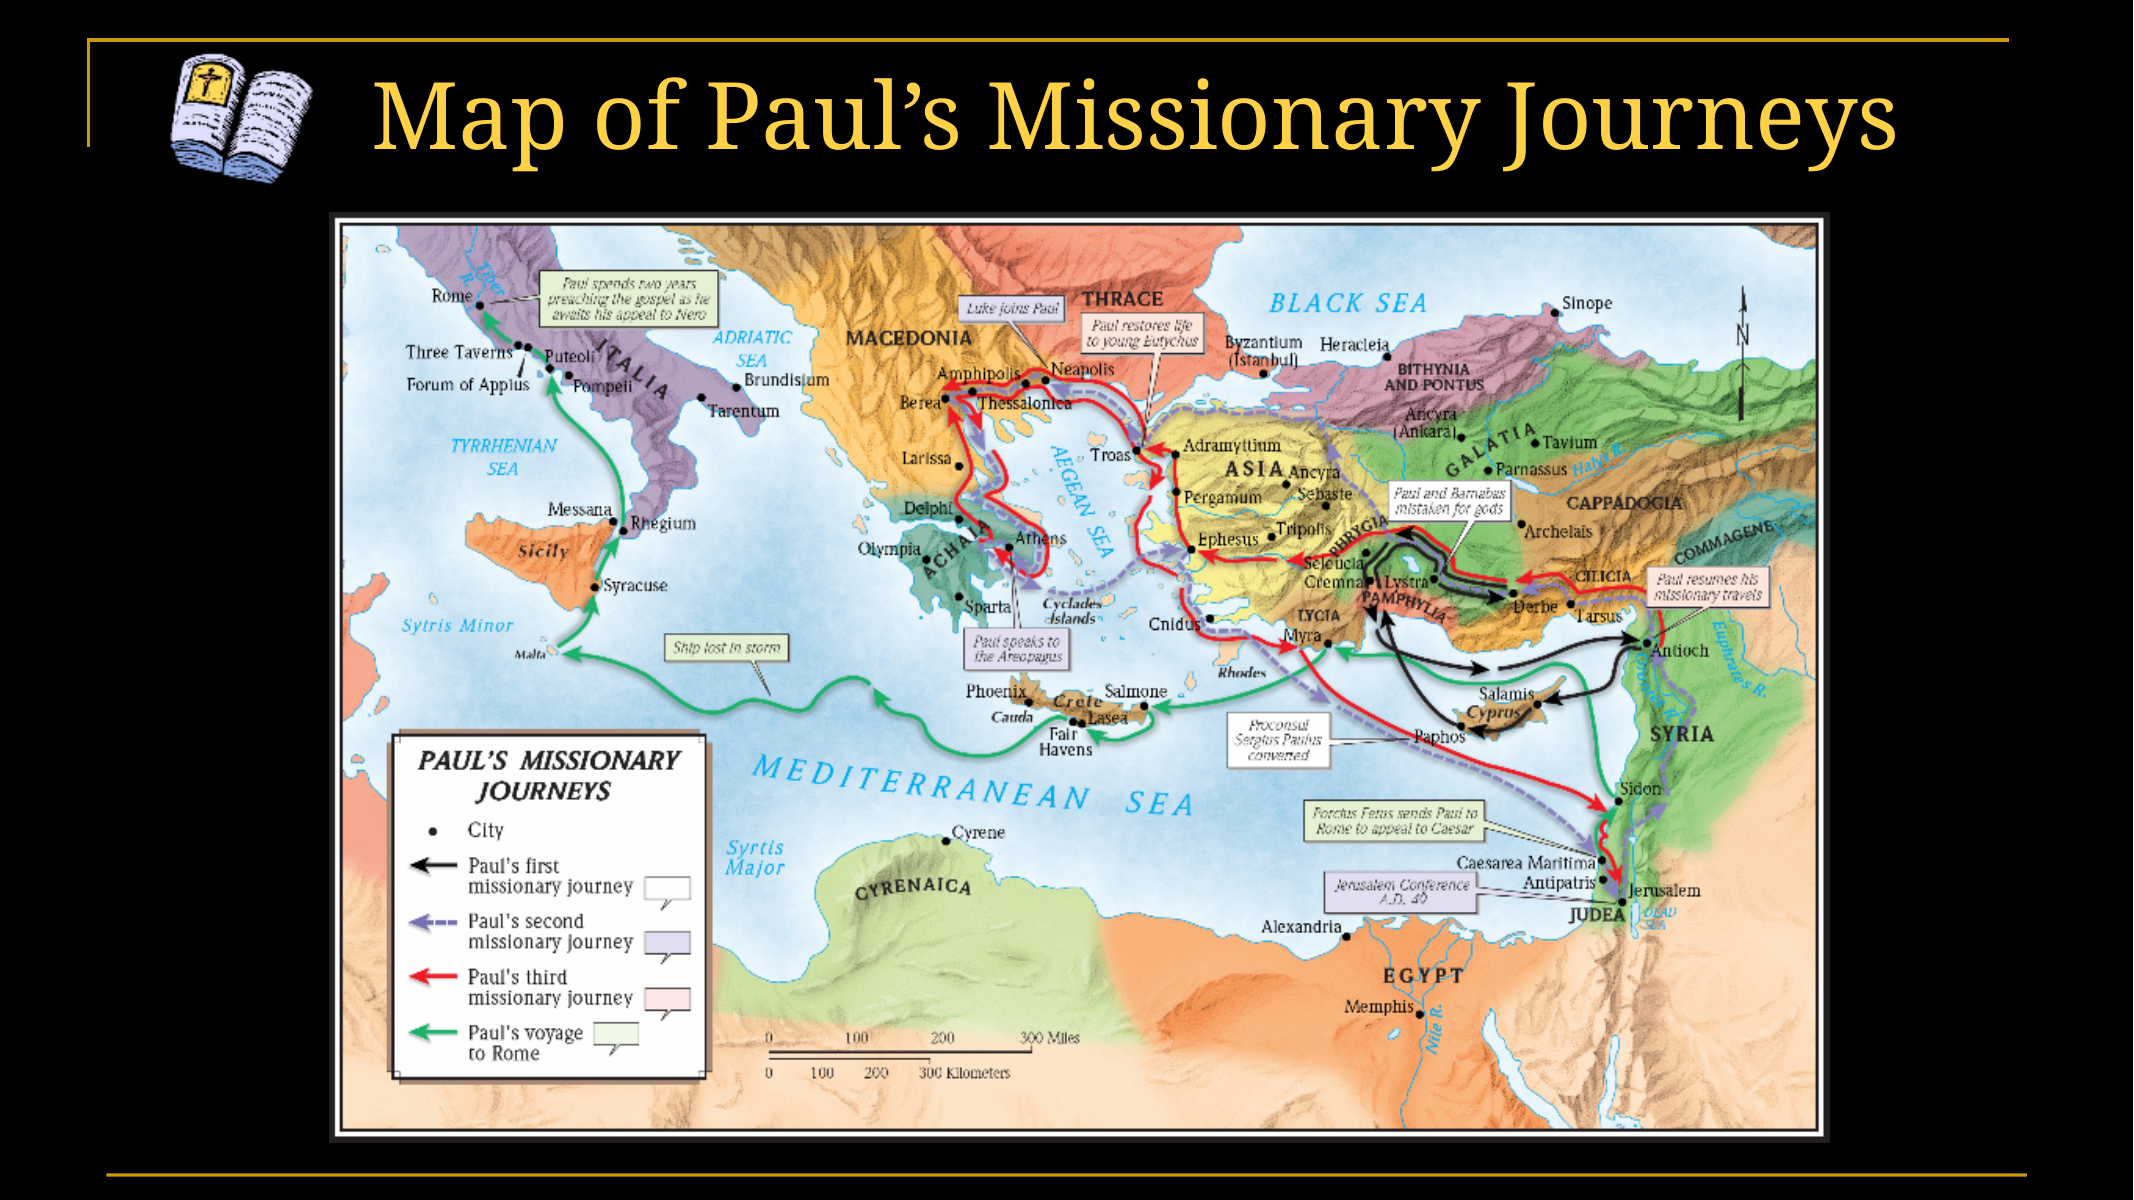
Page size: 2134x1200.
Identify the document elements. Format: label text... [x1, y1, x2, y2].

title Map of Paul’s Missionary Journeys [355, 48, 2028, 188]
picture [328, 212, 1830, 1144]
picture [166, 48, 321, 188]
